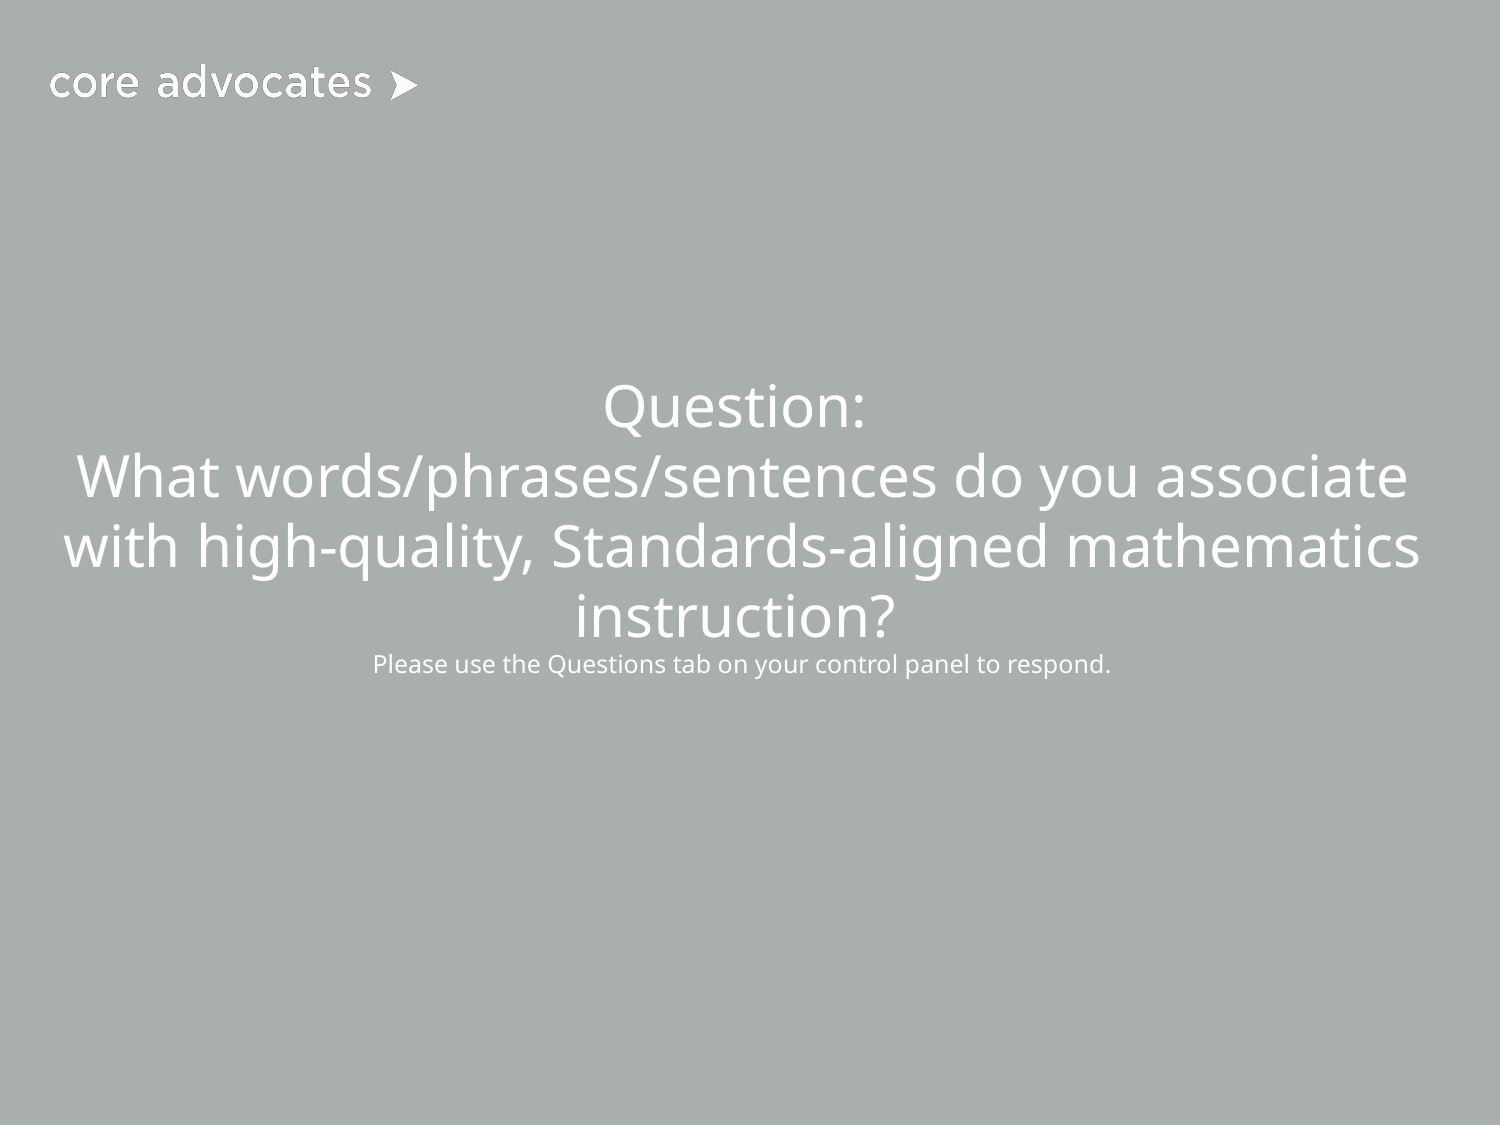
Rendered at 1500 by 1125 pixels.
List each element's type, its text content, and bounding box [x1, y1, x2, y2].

picture [50, 64, 417, 100]
title Question: What words/phrases/sentences do you associate with high-quality, Standards-aligned mathematics instruction? Please use the Questions tab on your control panel to respond. [35, 362, 1450, 686]
